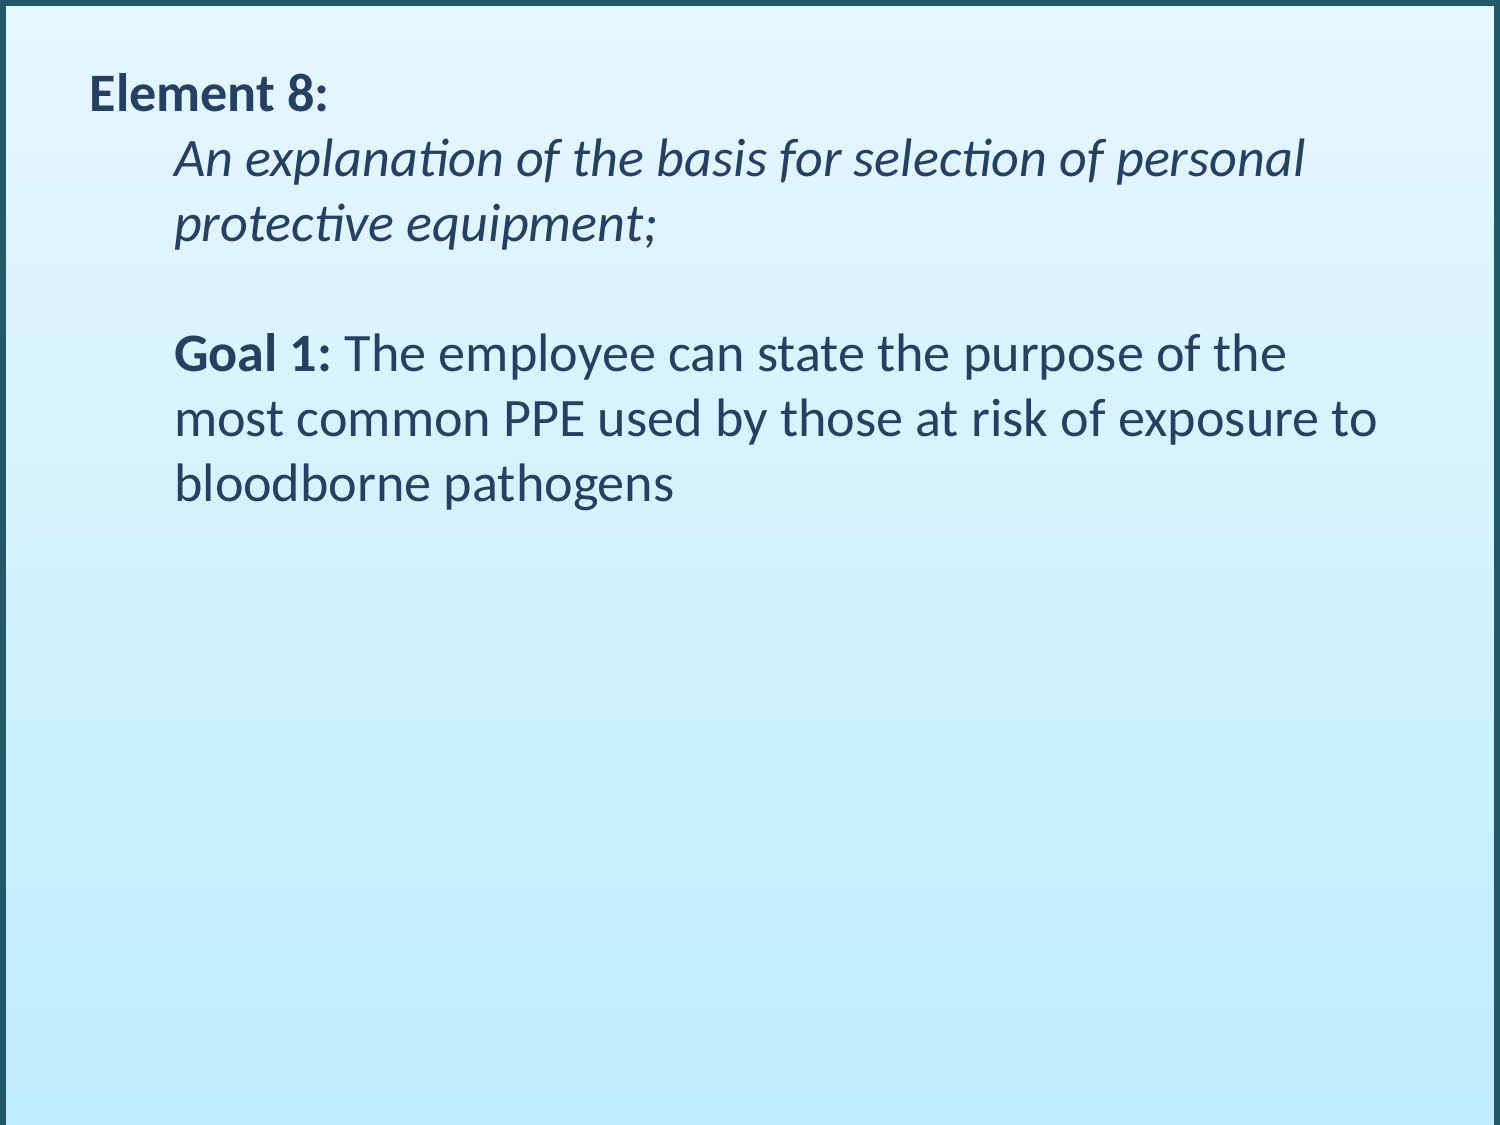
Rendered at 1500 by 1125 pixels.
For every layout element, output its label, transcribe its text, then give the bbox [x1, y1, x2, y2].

text_box Element 8: An explanation of the basis for selection of personal protective equipment; Goal 1: The employee can state the purpose of the most common PPE used by those at risk of exposure to bloodborne pathogens [74, 49, 1425, 1005]
text_box [0, 0, 1500, 1125]
